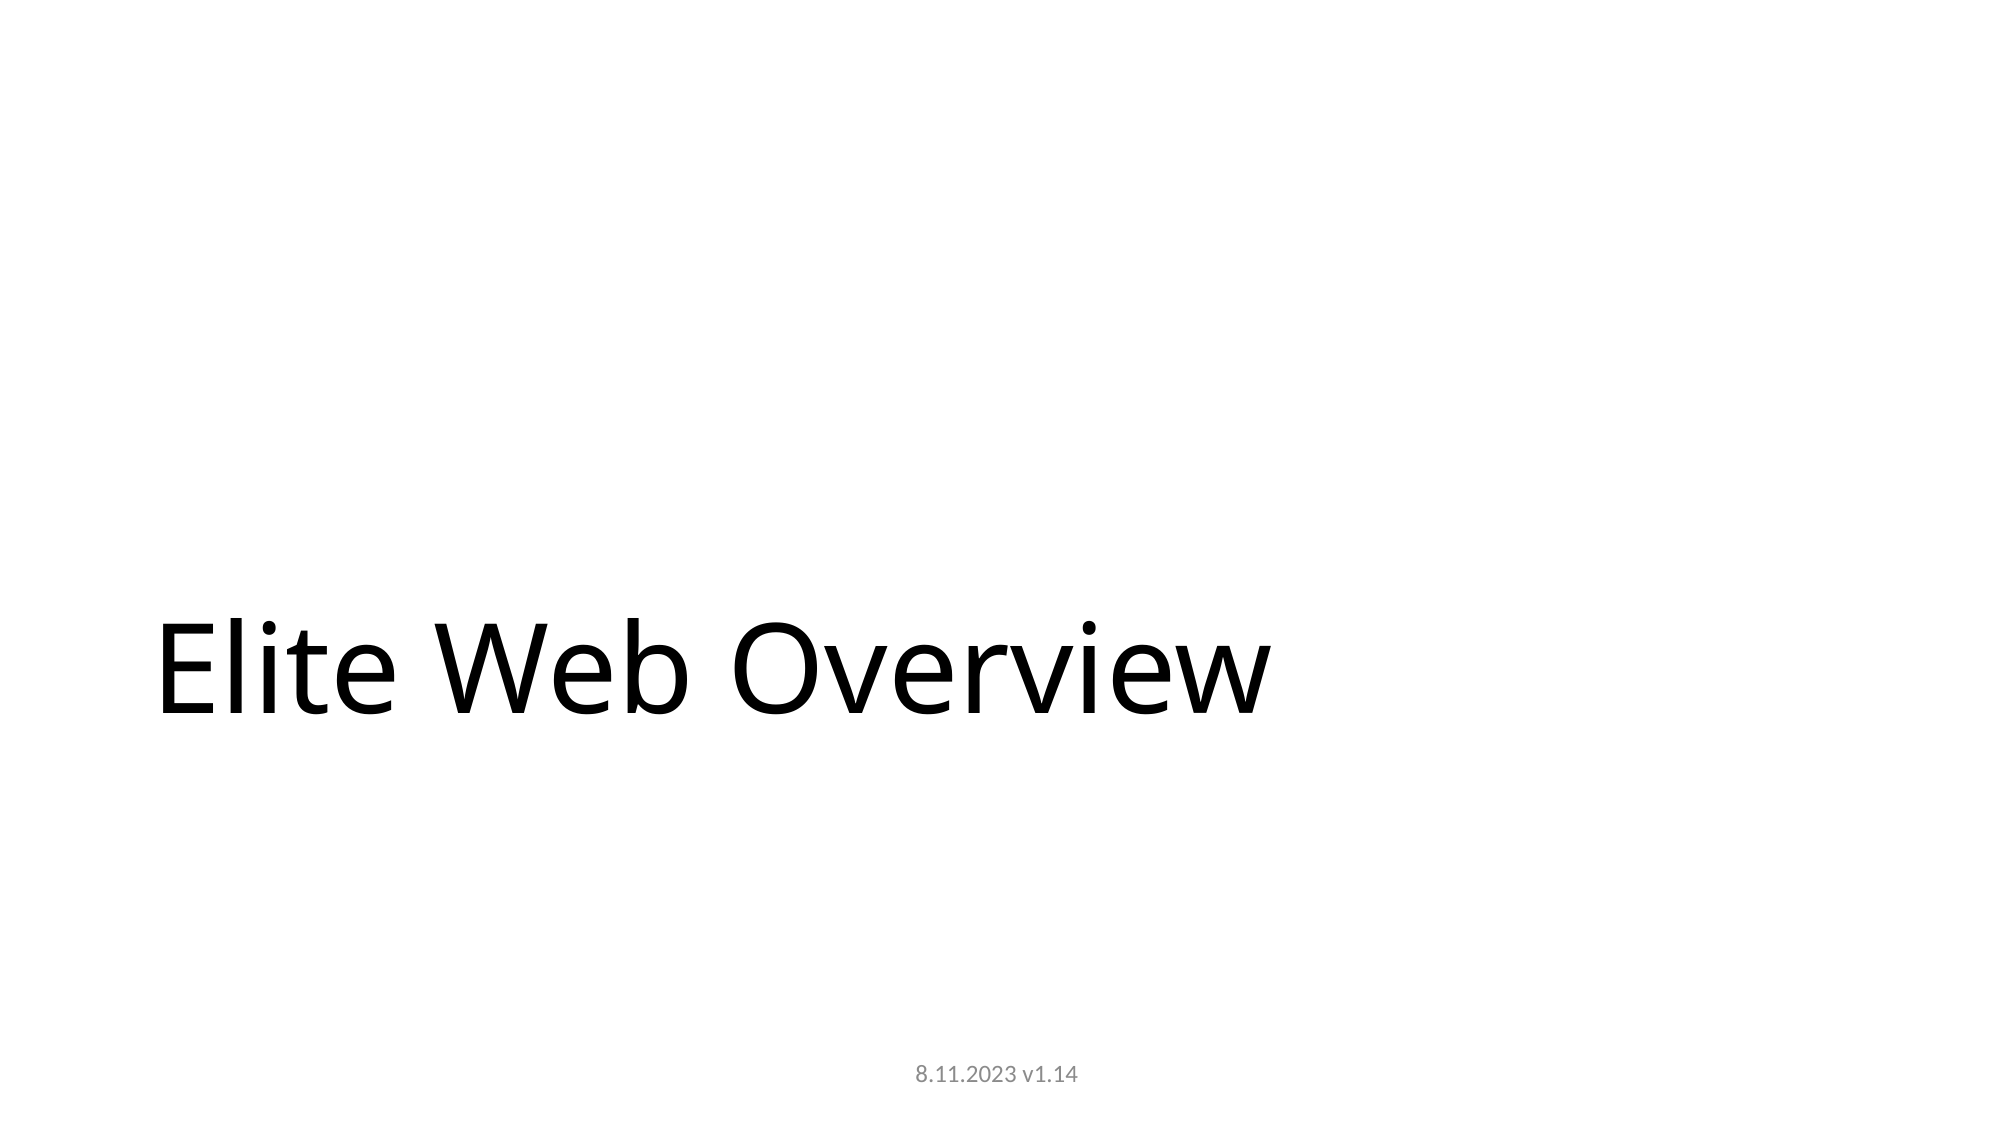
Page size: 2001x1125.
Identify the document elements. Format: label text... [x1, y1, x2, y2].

footer 8.11.2023 v1.14 [662, 1042, 1338, 1103]
title Elite Web Overview [136, 280, 1862, 749]
